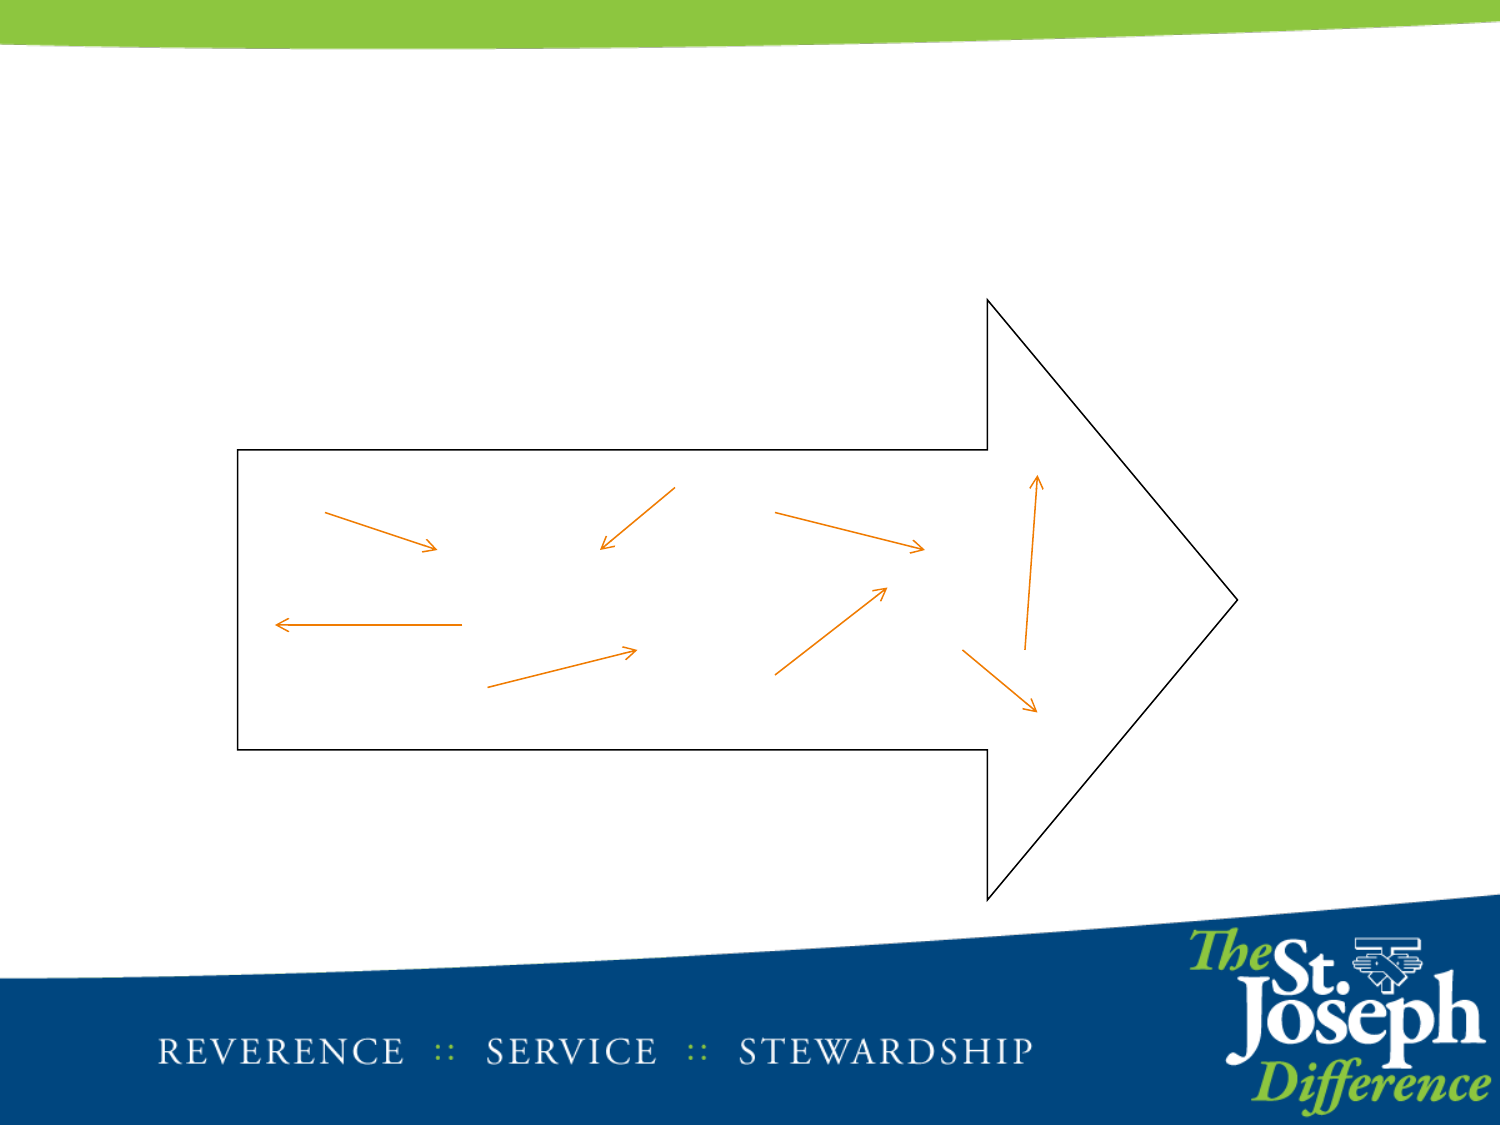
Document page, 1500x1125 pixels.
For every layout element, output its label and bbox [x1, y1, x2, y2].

text_box [774, 512, 926, 551]
text_box [237, 299, 1238, 900]
text_box [962, 649, 1038, 713]
text_box [1024, 474, 1038, 649]
text_box [774, 587, 888, 676]
text_box [599, 487, 676, 551]
text_box [324, 512, 438, 551]
text_box [487, 649, 638, 688]
picture [0, 0, 1500, 1125]
